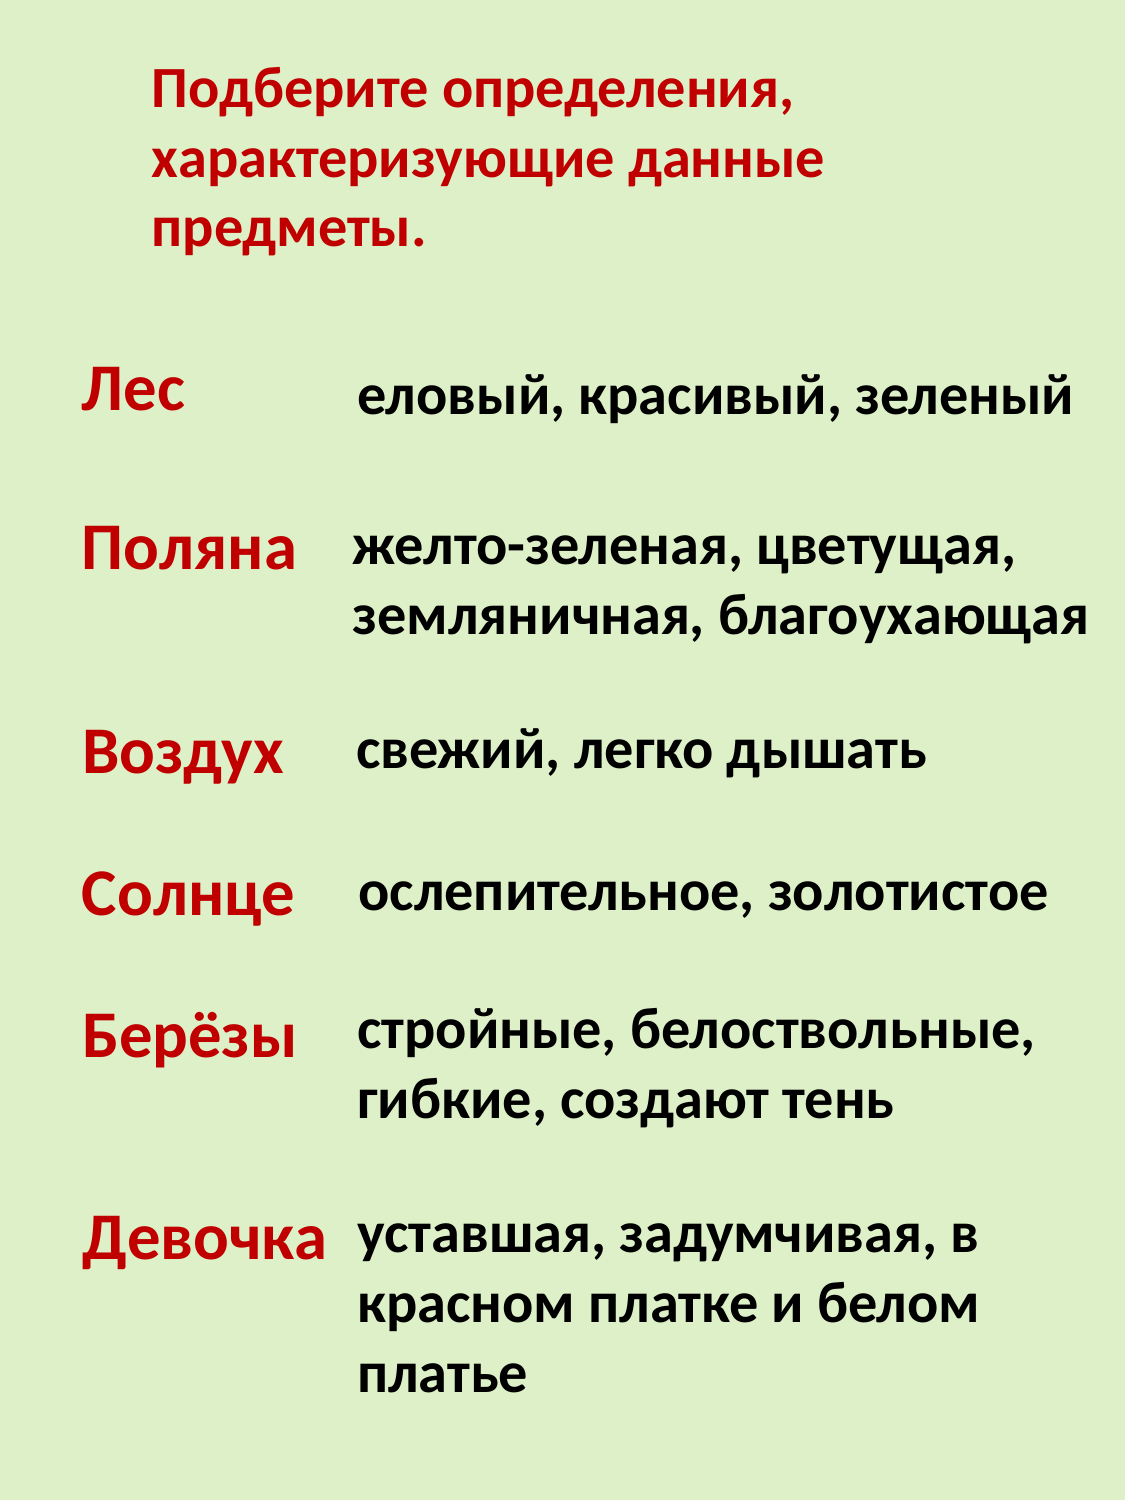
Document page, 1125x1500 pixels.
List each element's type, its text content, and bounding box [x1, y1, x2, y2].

text_box Девочка [67, 1185, 343, 1281]
text_box Воздух [67, 699, 299, 795]
text_box Поляна [67, 495, 313, 591]
text_box желто-зеленая, цветущая, земляничная, благоухающая [338, 498, 1125, 654]
text_box Солнце [67, 841, 311, 936]
text_box еловый, красивый, зеленый [342, 348, 1090, 434]
text_box Подберите определения, характеризующие данные предметы. [137, 41, 1047, 266]
text_box ослепительное, золотистое [343, 844, 1064, 930]
text_box Берёзы [67, 983, 314, 1078]
text_box Лес [67, 336, 201, 432]
text_box уставшая, задумчивая, в красном платке и белом платье [342, 1187, 1083, 1412]
text_box стройные, белоствольные, гибкие, создают тень [342, 983, 1125, 1138]
text_box свежий, легко дышать [341, 702, 943, 788]
